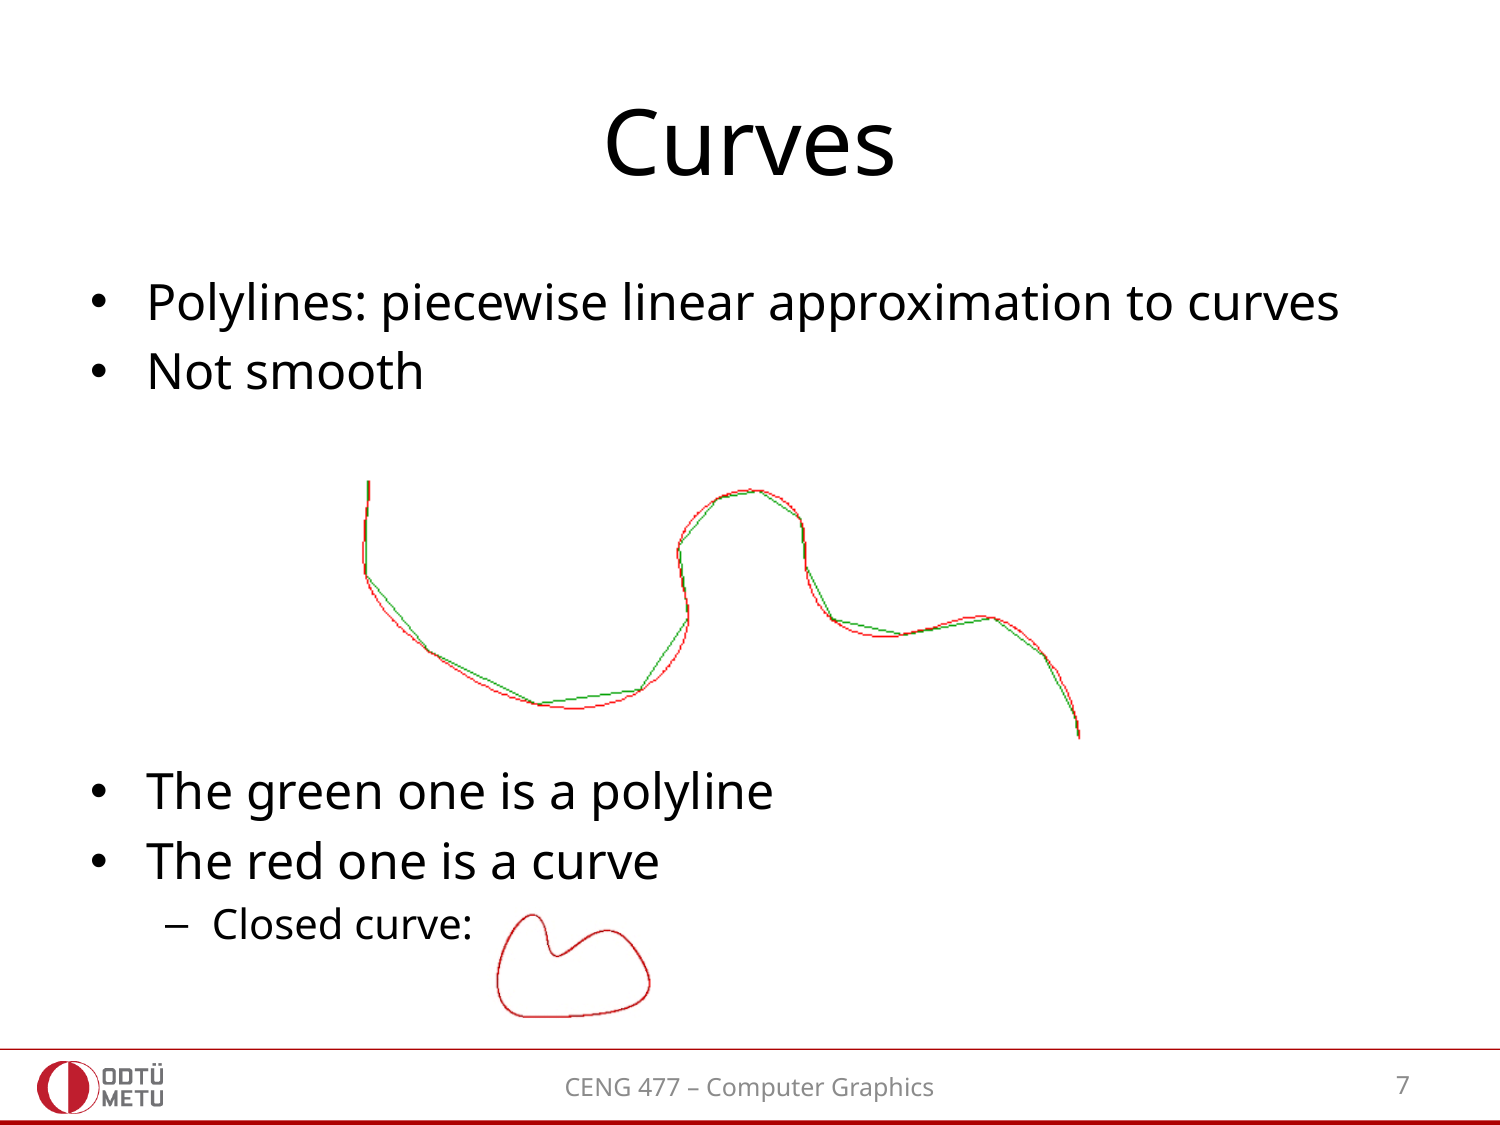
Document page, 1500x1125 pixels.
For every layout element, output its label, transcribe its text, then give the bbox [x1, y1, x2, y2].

list Polylines: piecewise linear approximation to curves Not smooth The green one is a polyline The red one is a curve Closed curve: [75, 262, 1425, 1005]
picture [487, 904, 657, 1021]
picture [349, 462, 1110, 763]
title Curves [75, 45, 1425, 233]
footer CENG 477 – Computer Graphics [512, 1056, 988, 1117]
slide_number 7 [1074, 1056, 1425, 1117]
picture [37, 1061, 163, 1114]
